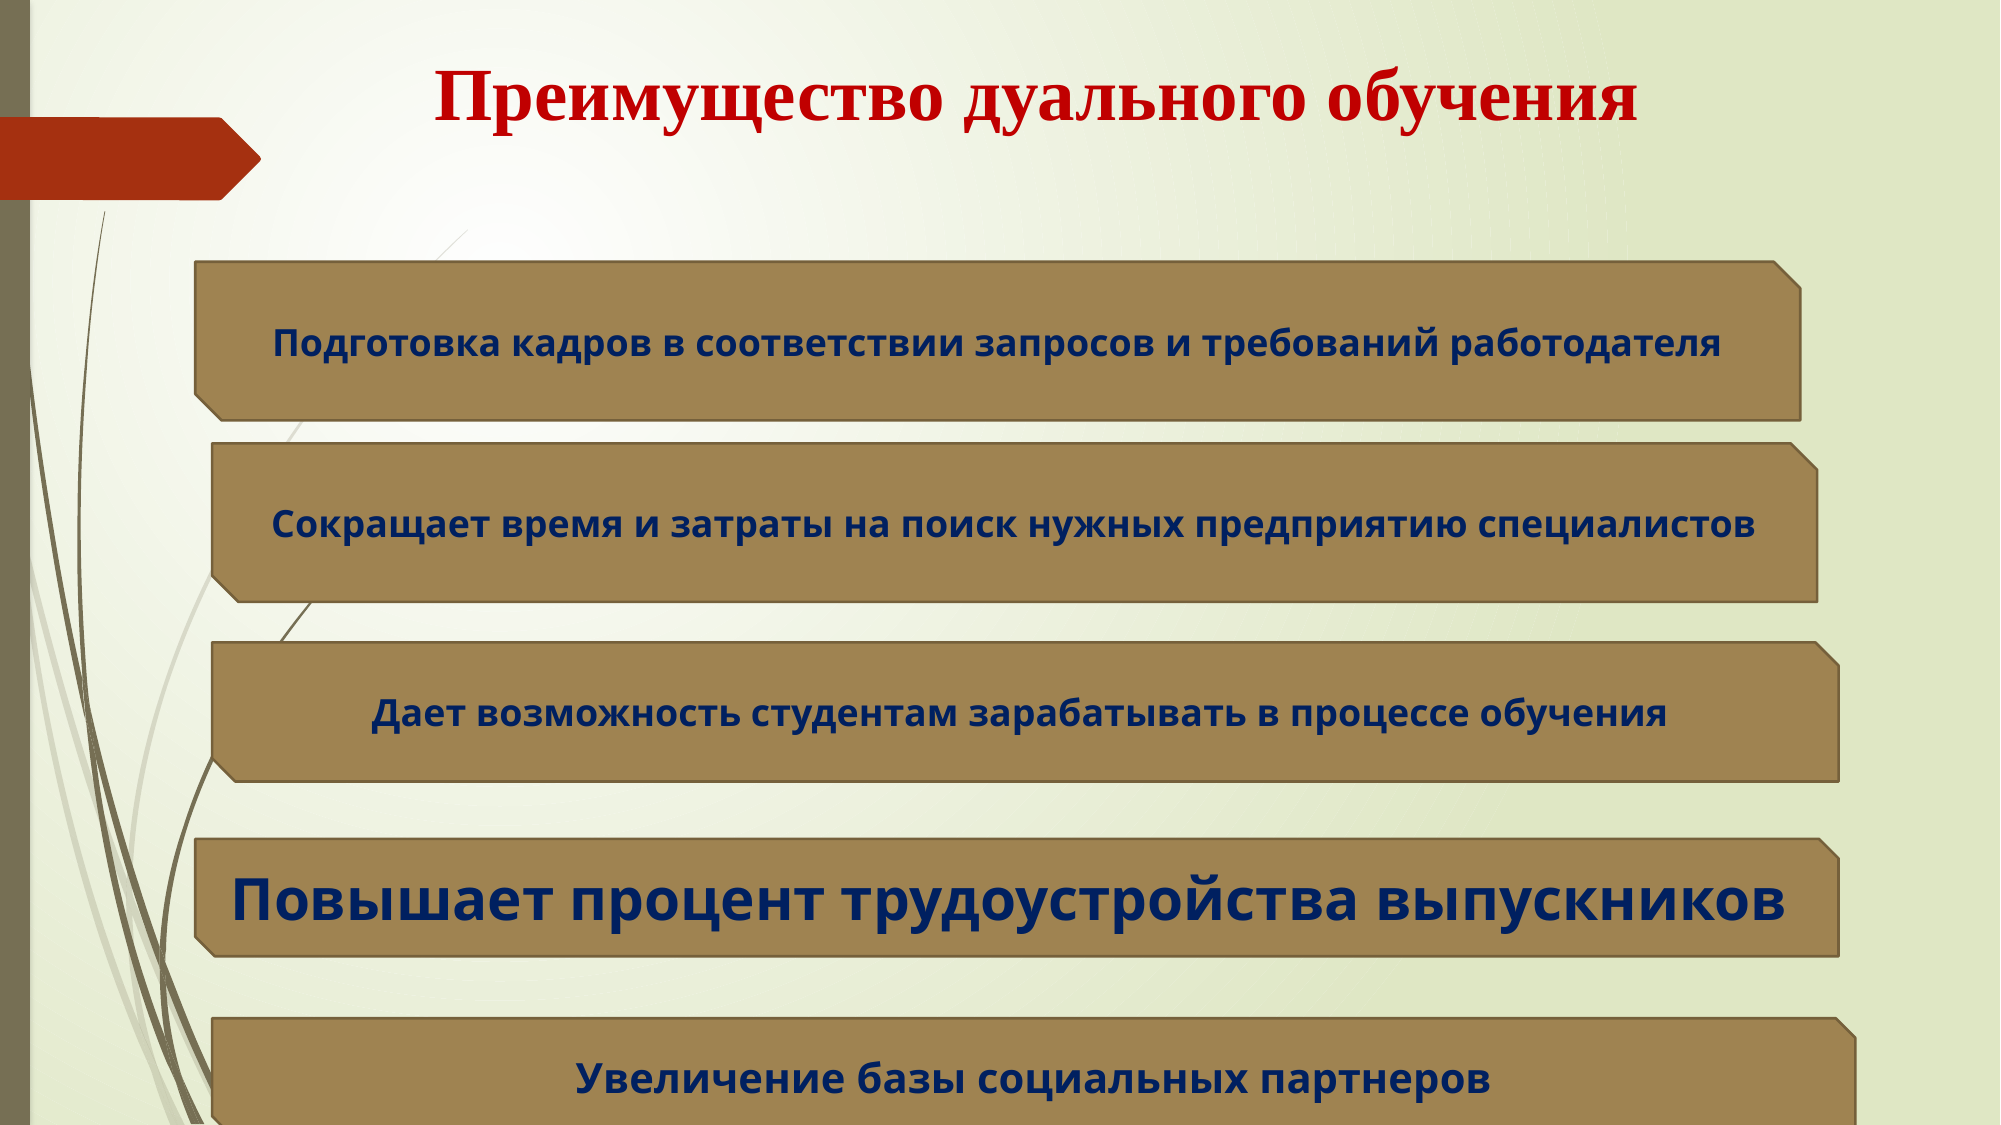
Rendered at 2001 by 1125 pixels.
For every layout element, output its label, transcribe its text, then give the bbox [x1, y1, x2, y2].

text_box Сокращает время и затраты на поиск нужных предприятию специалистов [210, 442, 1819, 604]
text_box Увеличение базы социальных партнеров [210, 1016, 1857, 1125]
text_box Повышает процент трудоустройства выпускников [193, 837, 1840, 958]
text_box Подготовка кадров в соответствии запросов и требований работодателя [193, 260, 1802, 422]
title Преимущество дуального обучения [419, 38, 1882, 249]
text_box Дает возможность студентам зарабатывать в процессе обучения [210, 641, 1840, 783]
